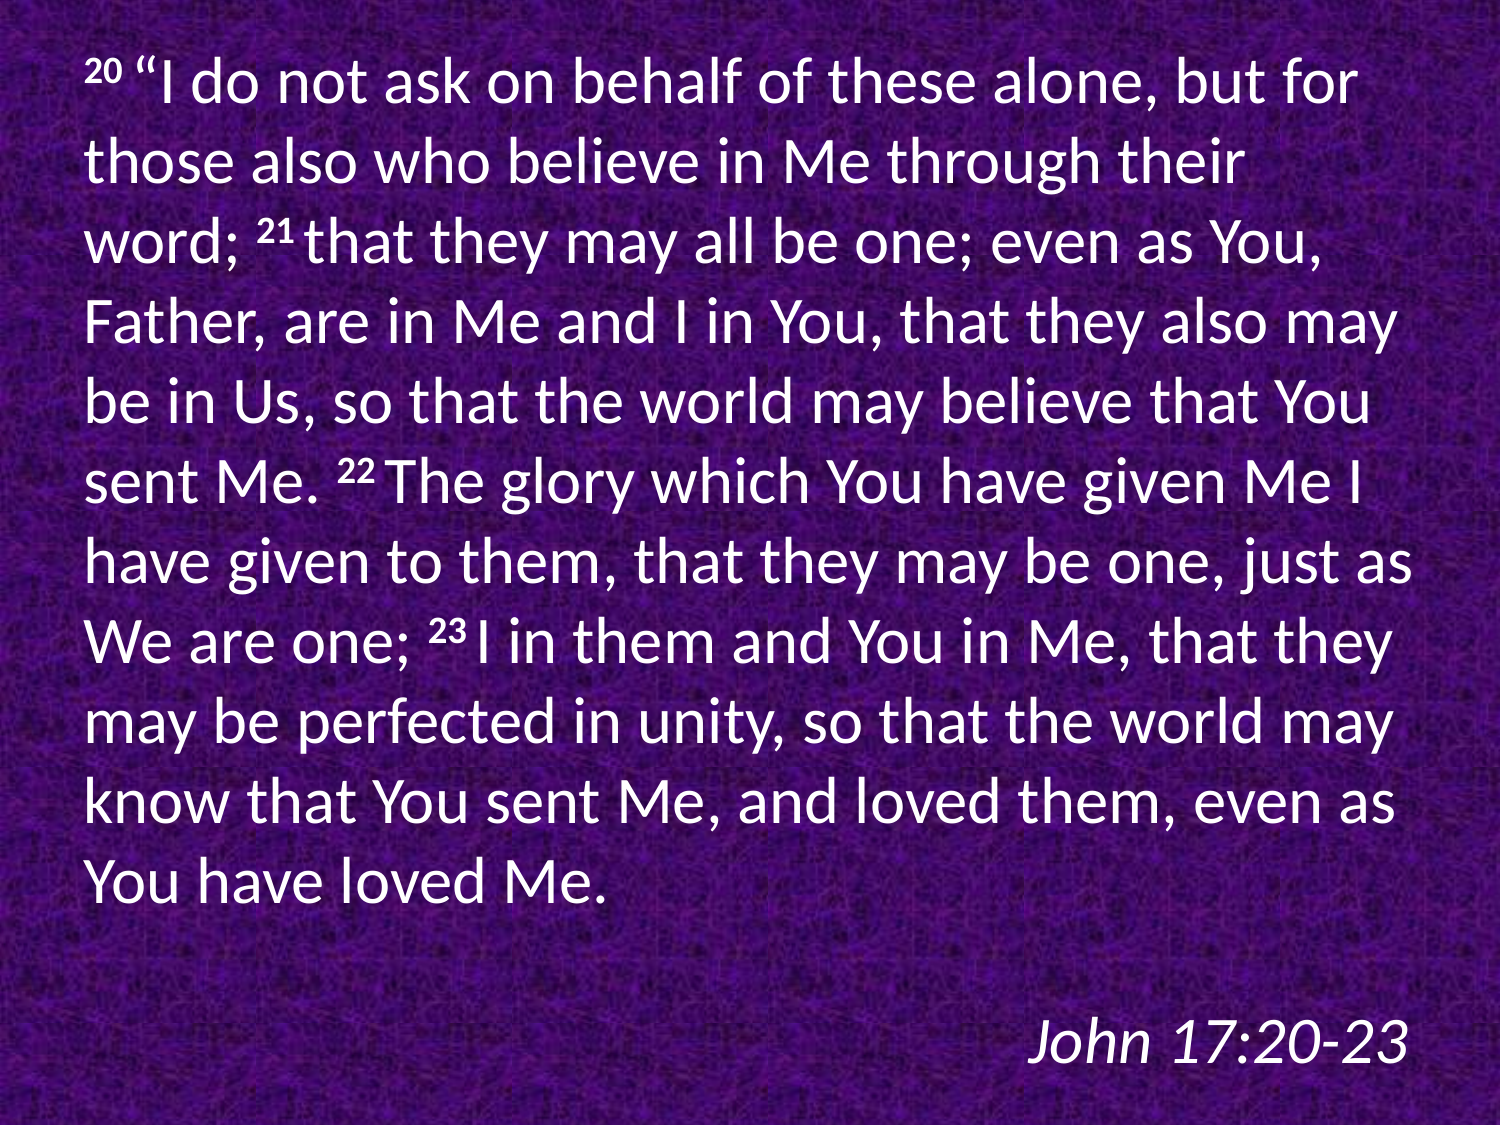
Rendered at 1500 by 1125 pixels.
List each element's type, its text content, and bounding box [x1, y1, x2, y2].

picture [0, 0, 1500, 1125]
text_box 20 “I do not ask on behalf of these alone, but for those also who believe in Me through their word; 21 that they may all be one; even as You, Father, are in Me and I in You, that they also may be in Us, so that the world may believe that You sent Me. 22 The glory which You have given Me I have given to them, that they may be one, just as We are one; 23 I in them and You in Me, that they may be perfected in unity, so that the world may know that You sent Me, and loved them, even as You have loved Me. John 17:20-23 [68, 29, 1431, 1084]
